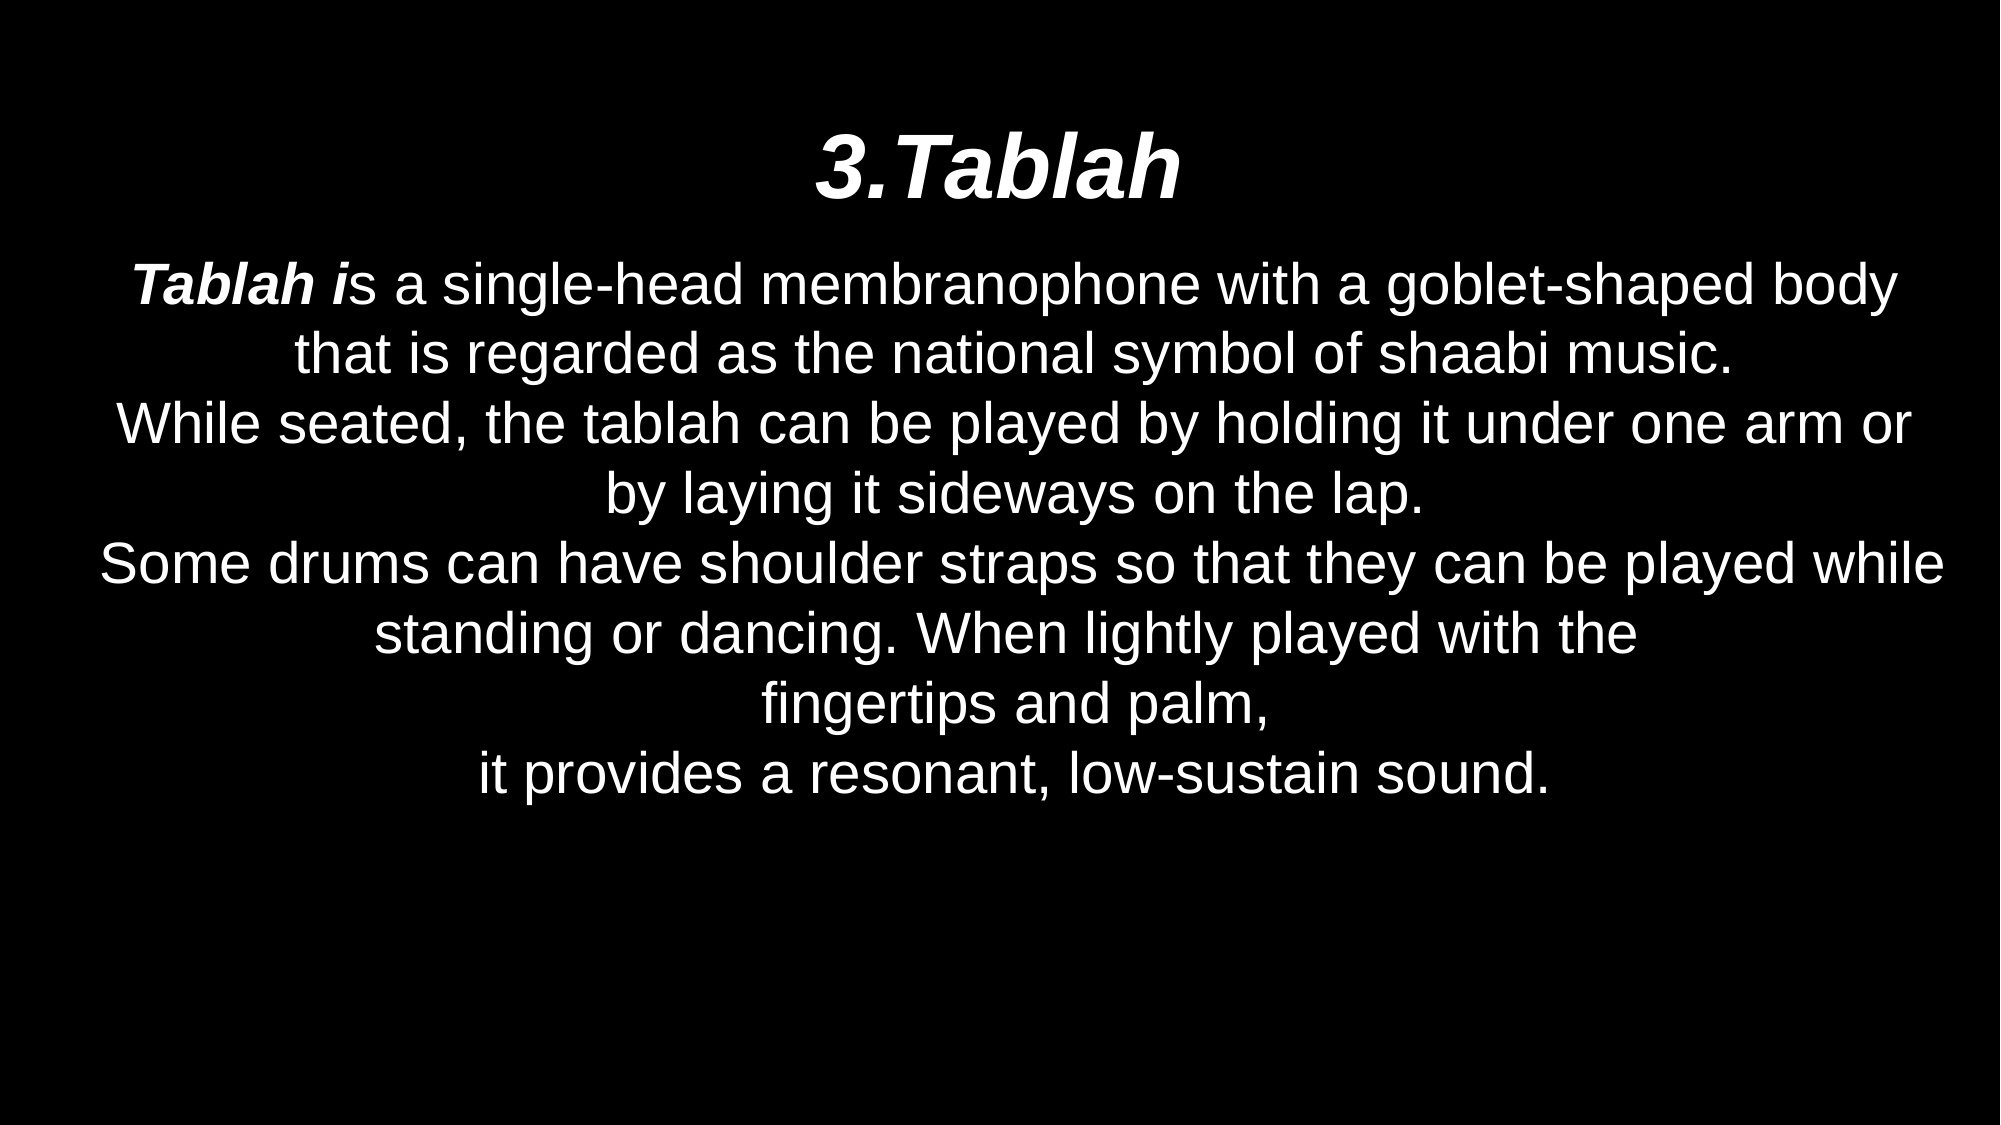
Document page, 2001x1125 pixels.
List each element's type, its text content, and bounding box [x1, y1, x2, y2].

title 3.Tablah [137, 59, 1863, 206]
list Tablah is a single-head membranophone with a goblet-shaped body that is regarded as the national symbol of shaabi music. While seated, the tablah can be played by holding it under one arm or by laying it sideways on the lap. Some drums can have shoulder straps so that they can be played while standing or dancing. When lightly played with the fingertips and palm, it provides a resonant, low-sustain sound. [79, 206, 1953, 845]
